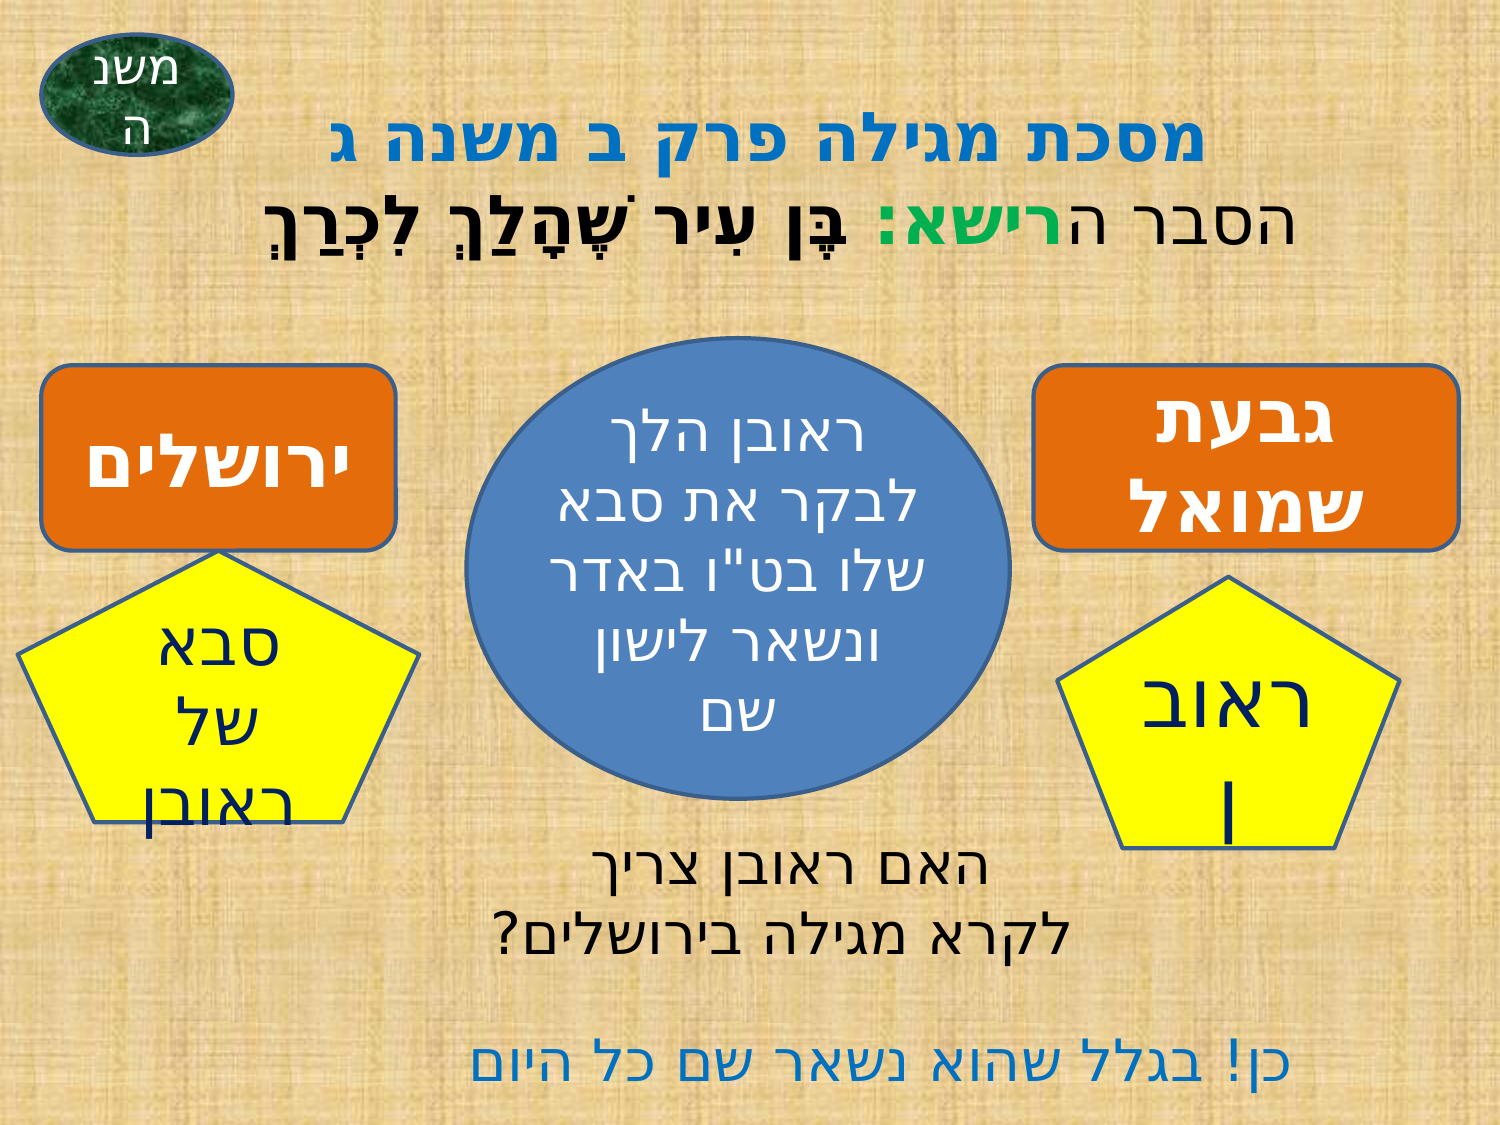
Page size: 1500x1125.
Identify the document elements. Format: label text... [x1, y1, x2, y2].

text_box ירושלים [39, 363, 398, 553]
text_box ראובן [1055, 574, 1402, 851]
text_box האם ראובן צריך לקרא מגילה בירושלים? [416, 818, 1149, 974]
text_box גבעת שמואל [1031, 363, 1461, 553]
picture [0, 0, 1500, 1125]
text_box כן! בגלל שהוא נשאר שם כל היום [326, 1015, 1436, 1101]
text_box משנה [39, 32, 233, 154]
title מסכת מגילה פרק ב משנה ג הסבר הרישא: בֶּן עִיר שֶׁהָלַךְ לִכְרַךְ [103, 83, 1436, 268]
text_box ראובן הלך לבקר את סבא שלו בט"ו באדר ונשאר לישון שם [464, 335, 1012, 801]
text_box סבא של ראובן [15, 548, 422, 825]
